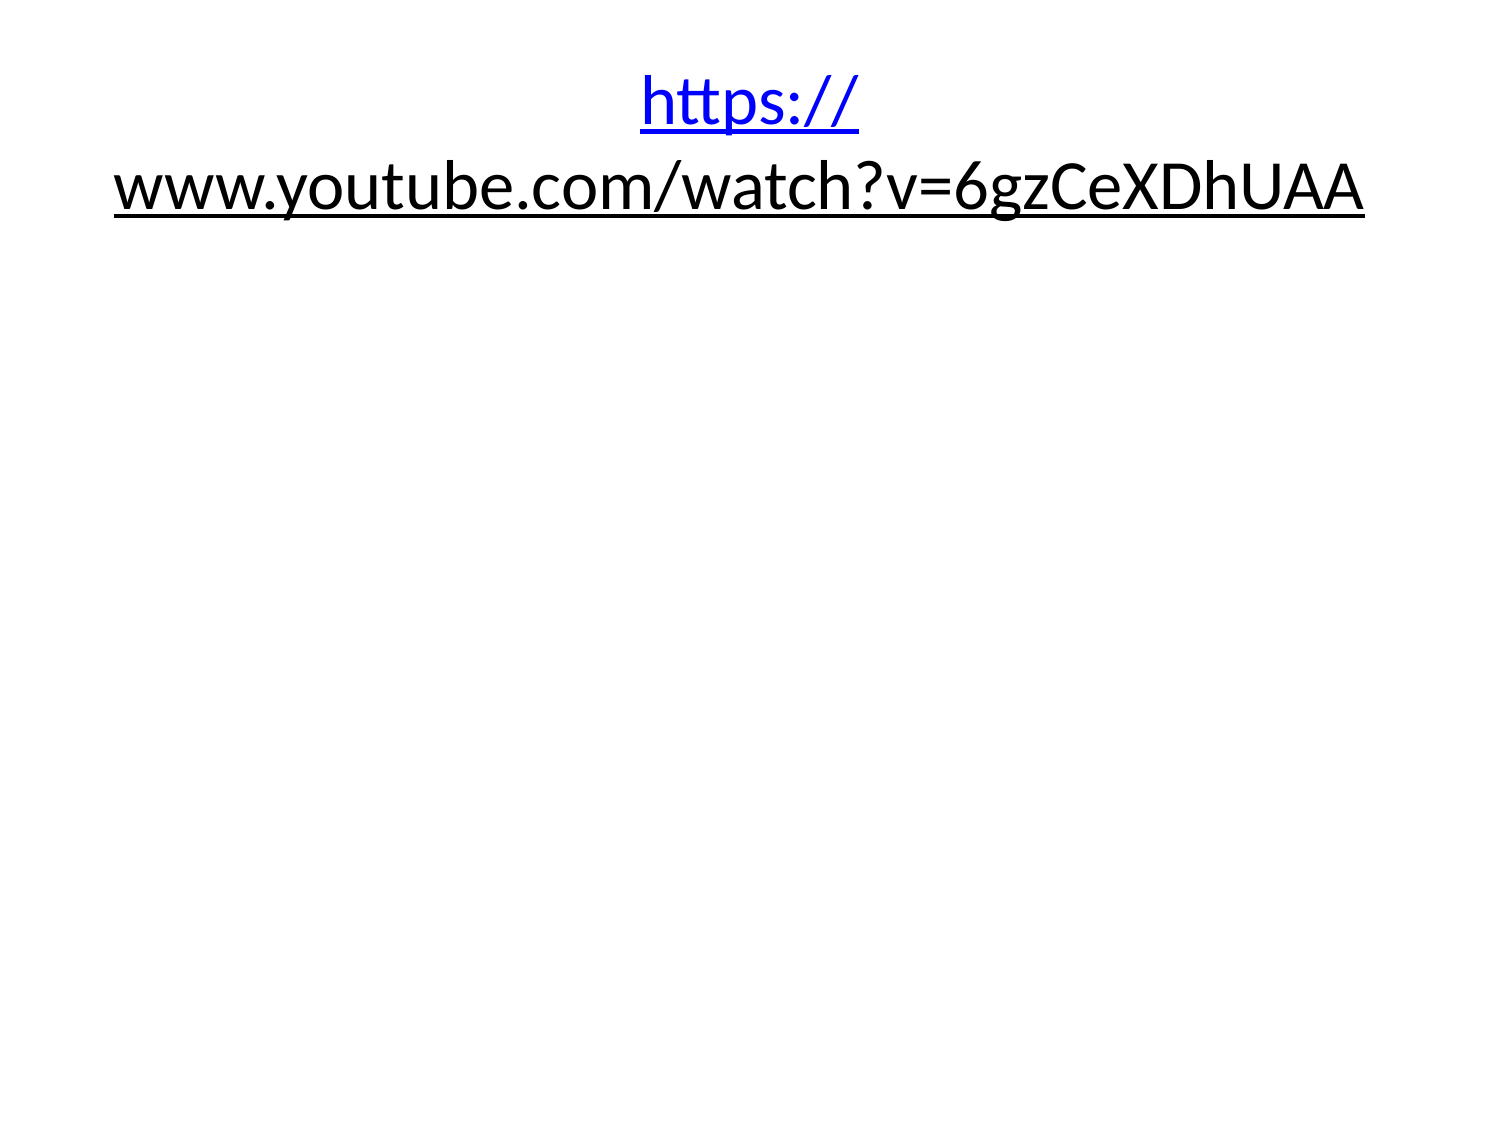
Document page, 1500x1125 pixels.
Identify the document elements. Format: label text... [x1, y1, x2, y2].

title https://www.youtube.com/watch?v=6gzCeXDhUAA [75, 45, 1425, 233]
